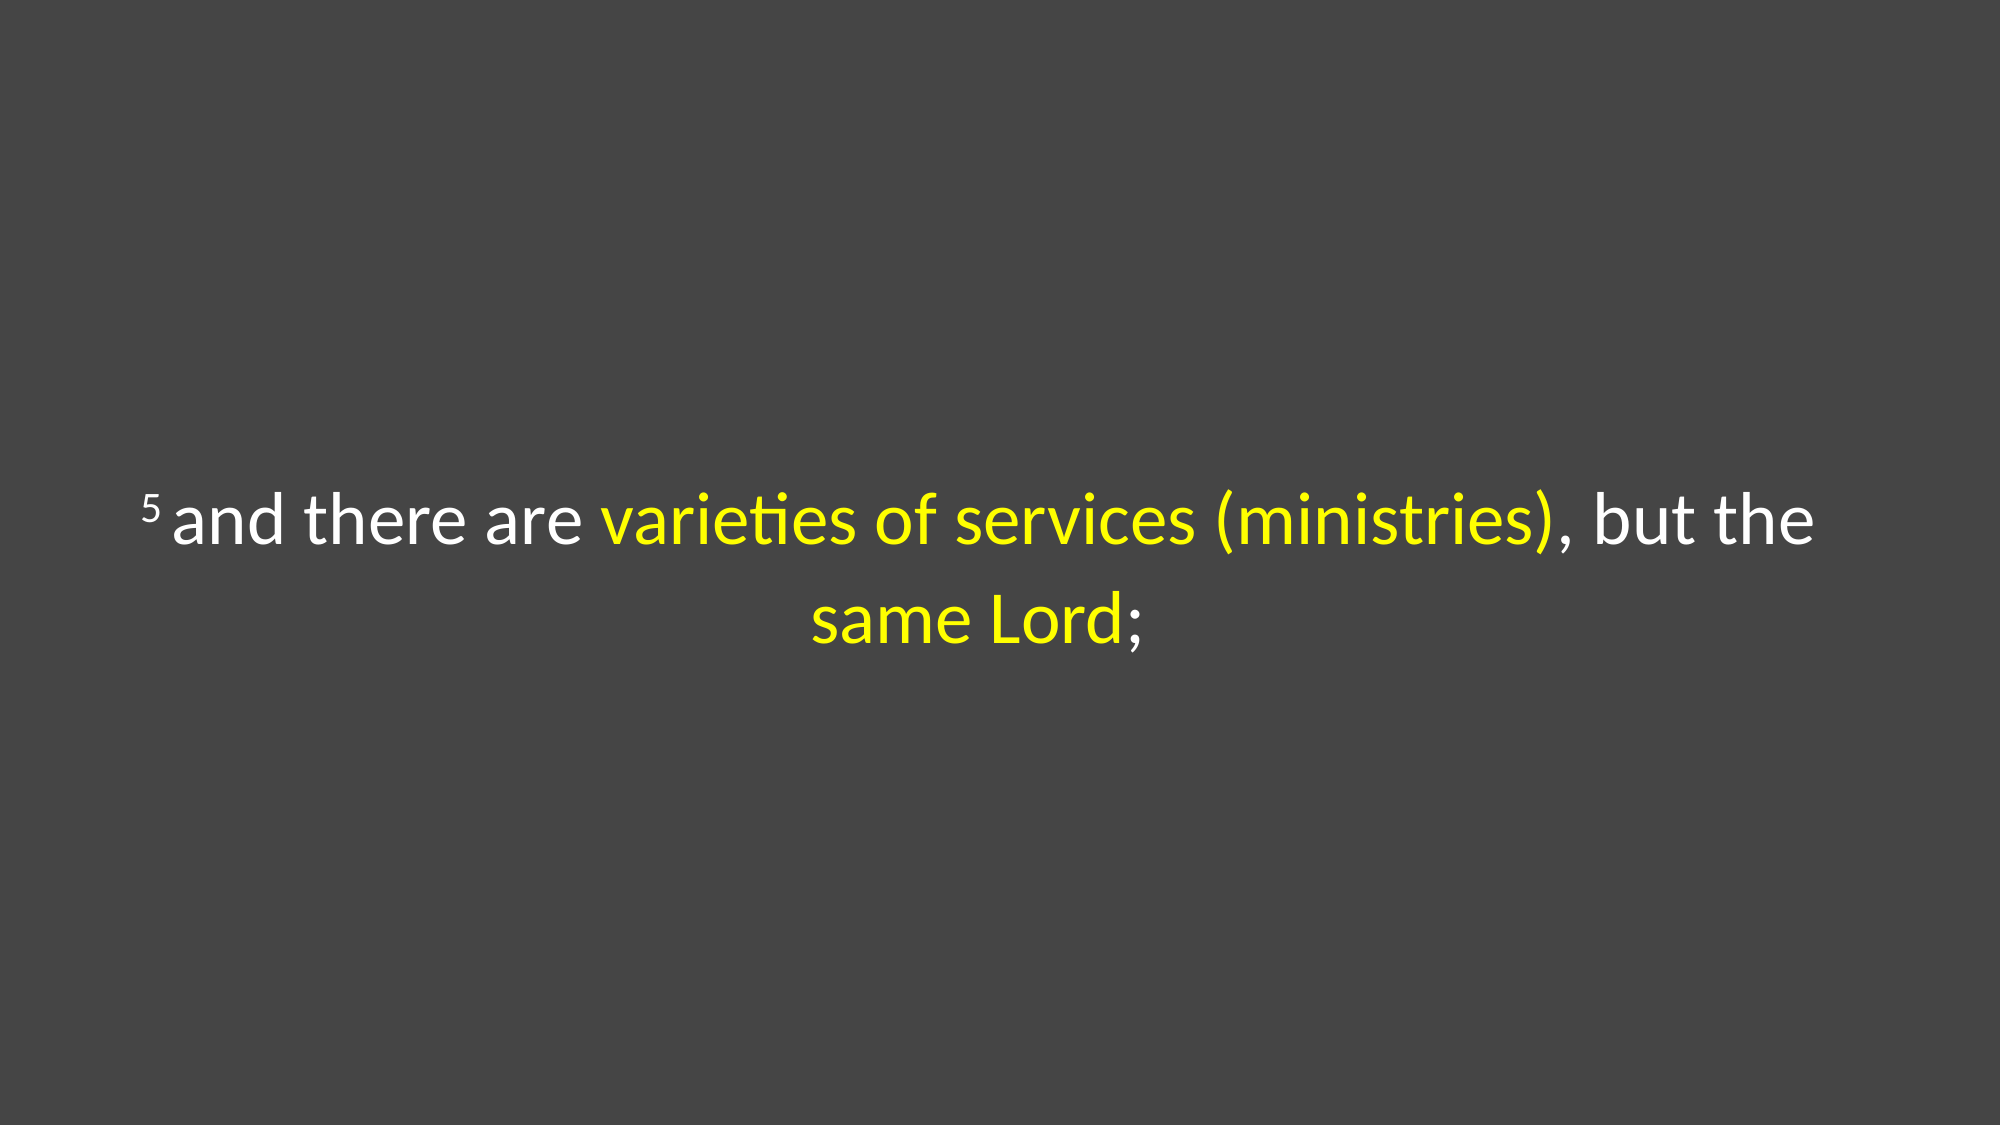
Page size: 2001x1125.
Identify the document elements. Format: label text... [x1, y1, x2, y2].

list 5 and there are varieties of services (ministries), but the same Lord; [115, 226, 1841, 894]
